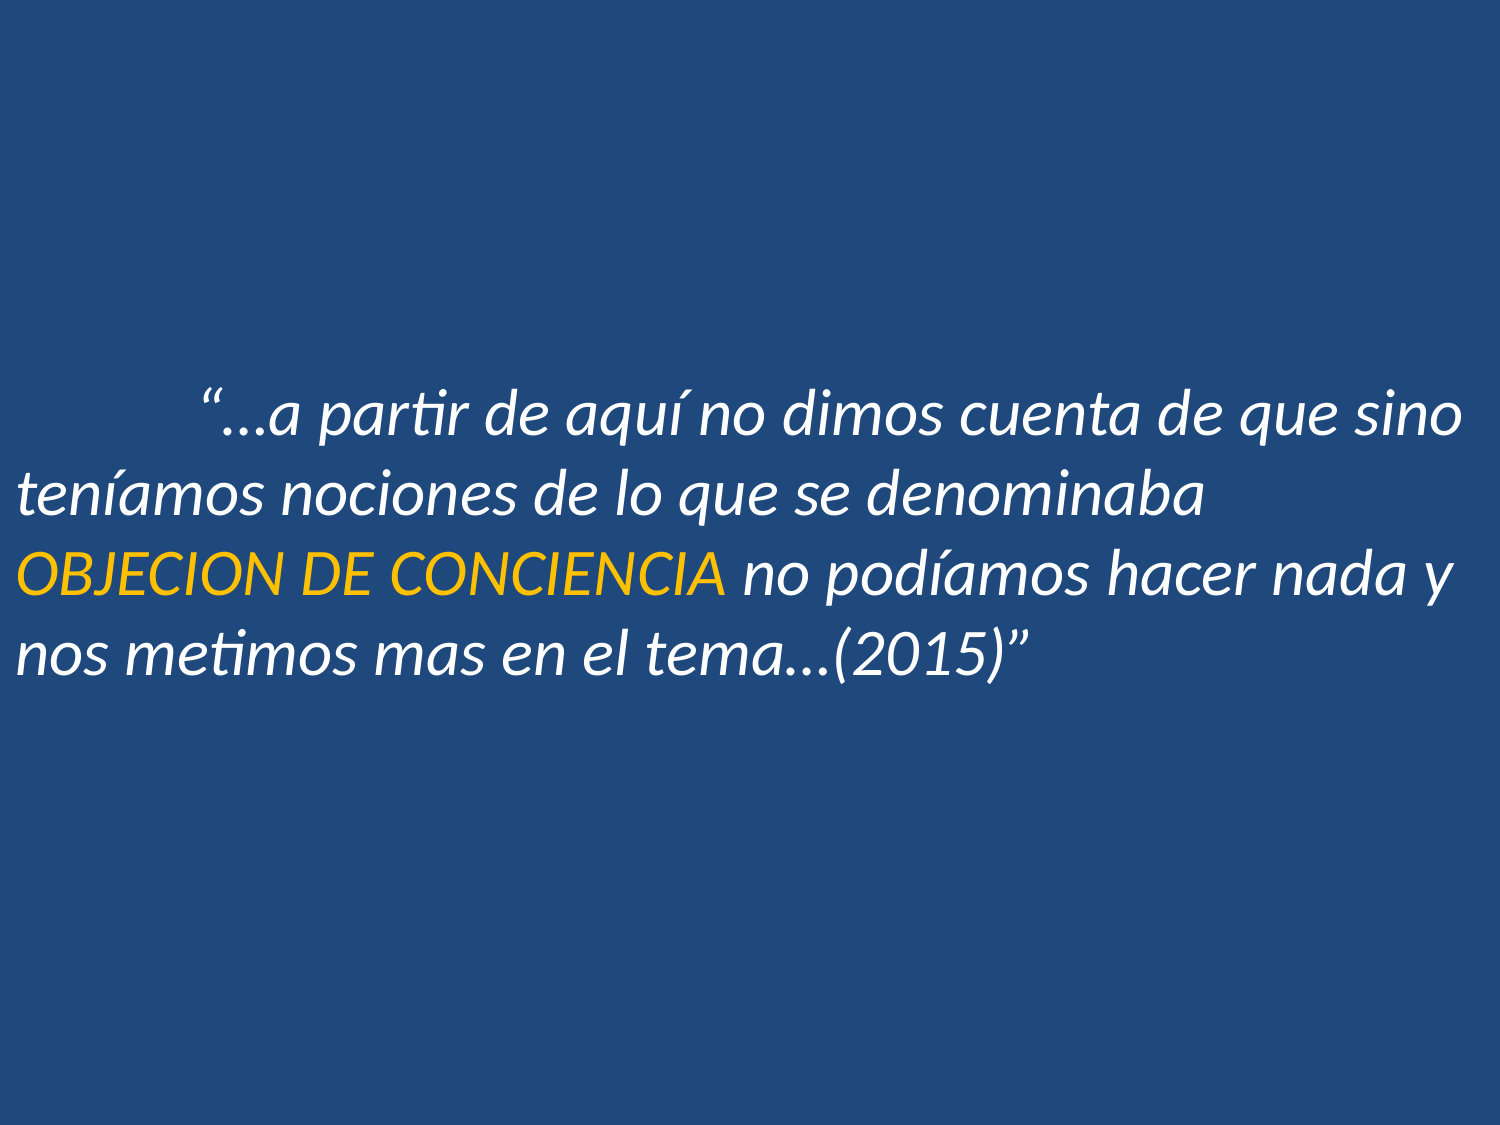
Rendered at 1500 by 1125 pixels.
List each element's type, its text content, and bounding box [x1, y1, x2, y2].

list “…a partir de aquí no dimos cuenta de que sino teníamos nociones de lo que se denominaba OBJECION DE CONCIENCIA no podíamos hacer nada y nos metimos mas en el tema…(2015)” [0, 361, 1500, 1105]
